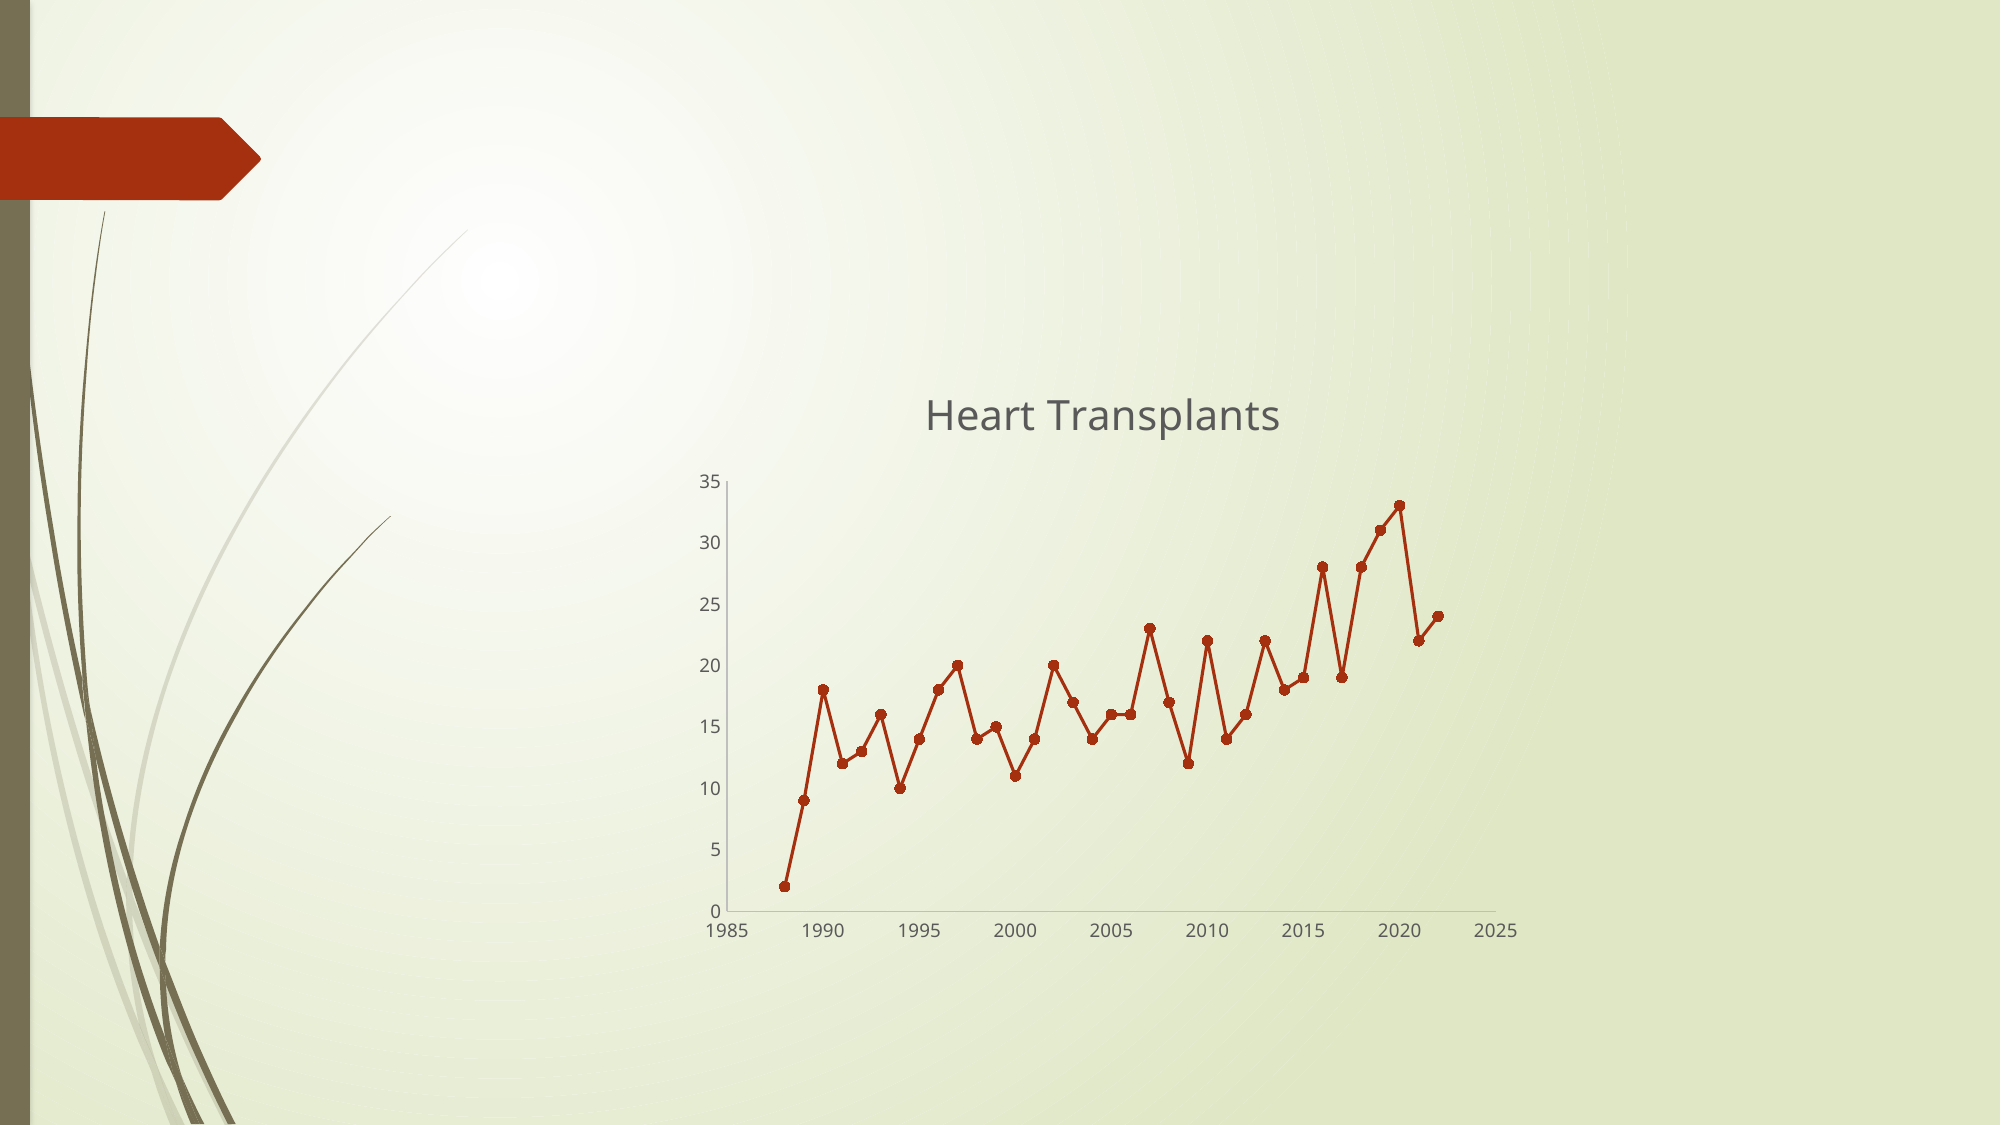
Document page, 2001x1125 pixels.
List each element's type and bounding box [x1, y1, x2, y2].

chart [682, 352, 1535, 957]
